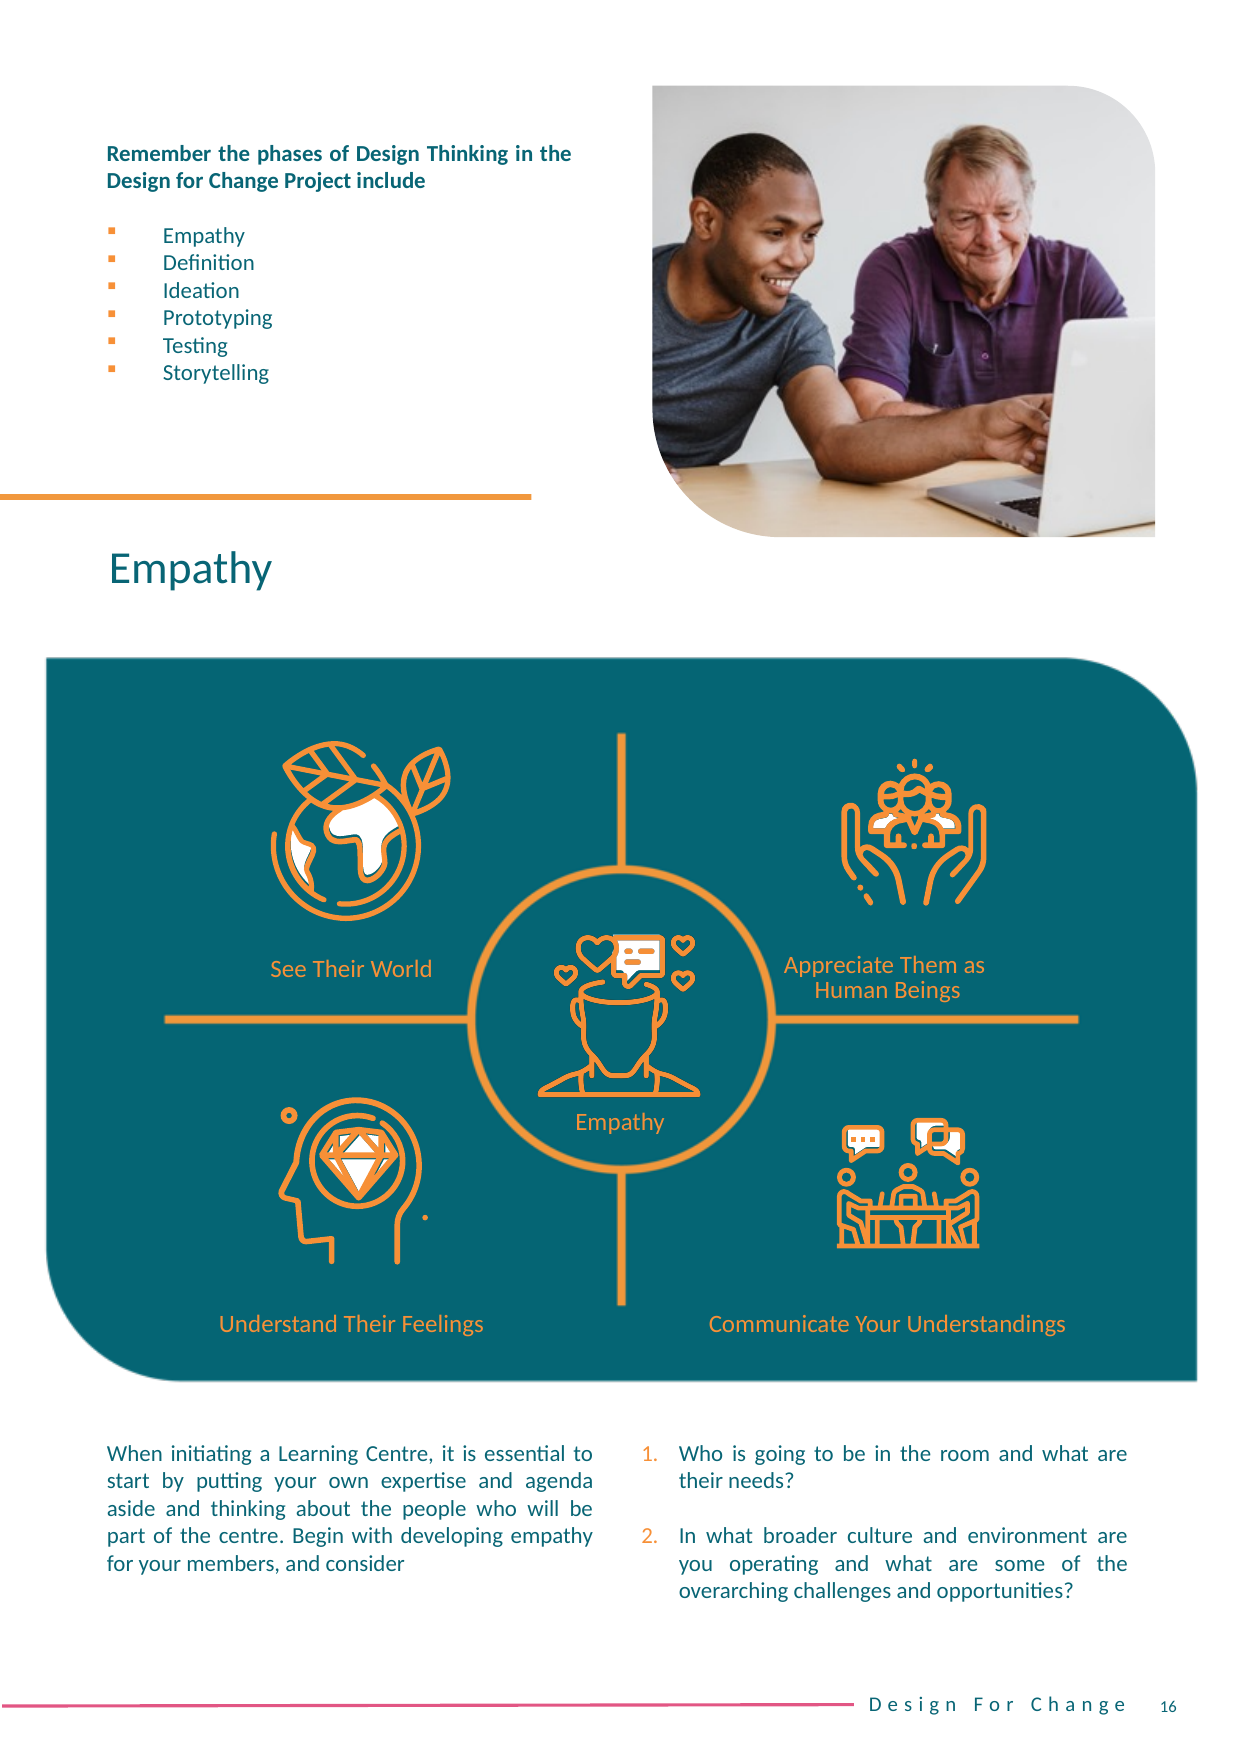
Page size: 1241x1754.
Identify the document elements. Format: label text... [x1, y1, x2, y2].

text_box Remember the phases of Design Thinking in the Design for Change Project include Empathy Definition Ideation Prototyping Testing Storytelling [91, 130, 588, 323]
slide_number 16 [1029, 1667, 1192, 1744]
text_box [836, 1117, 980, 1249]
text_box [270, 741, 451, 921]
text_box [841, 758, 987, 906]
picture [0, 85, 1241, 1639]
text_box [278, 1097, 429, 1265]
